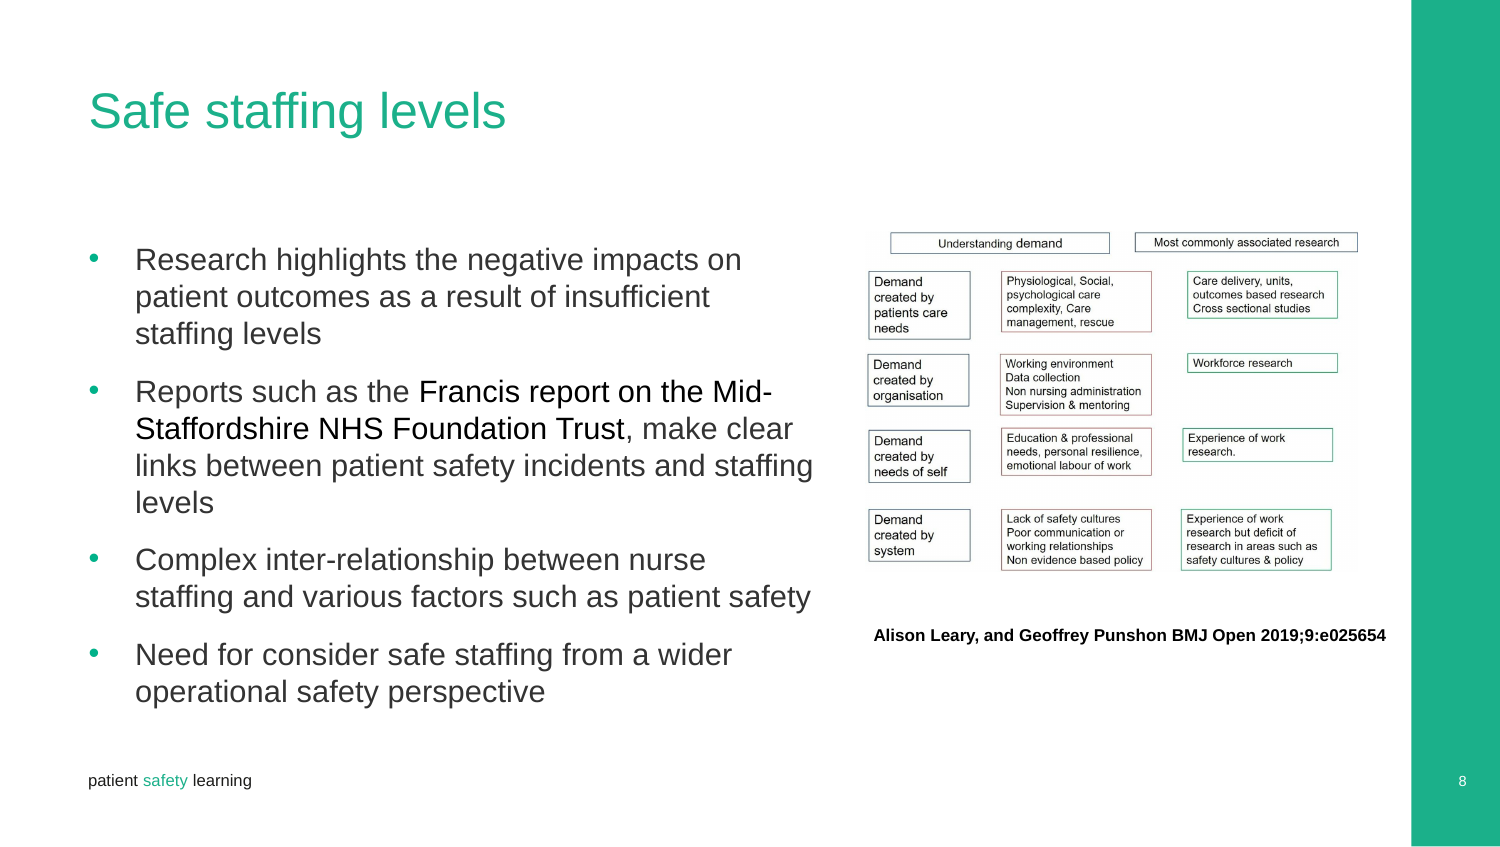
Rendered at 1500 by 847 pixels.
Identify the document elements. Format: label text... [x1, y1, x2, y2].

text_box Alison Leary, and Geoffrey Punshon BMJ Open 2019;9:e025654 [873, 623, 1395, 663]
picture [865, 231, 1358, 572]
title Safe staffing levels [88, 78, 1323, 203]
list Research highlights the negative impacts on patient outcomes as a result of insufficient staffing levels Reports such as the Francis report on the Mid-Staffordshire NHS Foundation Trust, make clear links between patient safety incidents and staffing levels Complex inter-relationship between nurse staffing and various factors such as patient safety Need for consider safe staffing from a wider operational safety perspective [88, 232, 815, 725]
slide_number 8 [1430, 772, 1467, 790]
